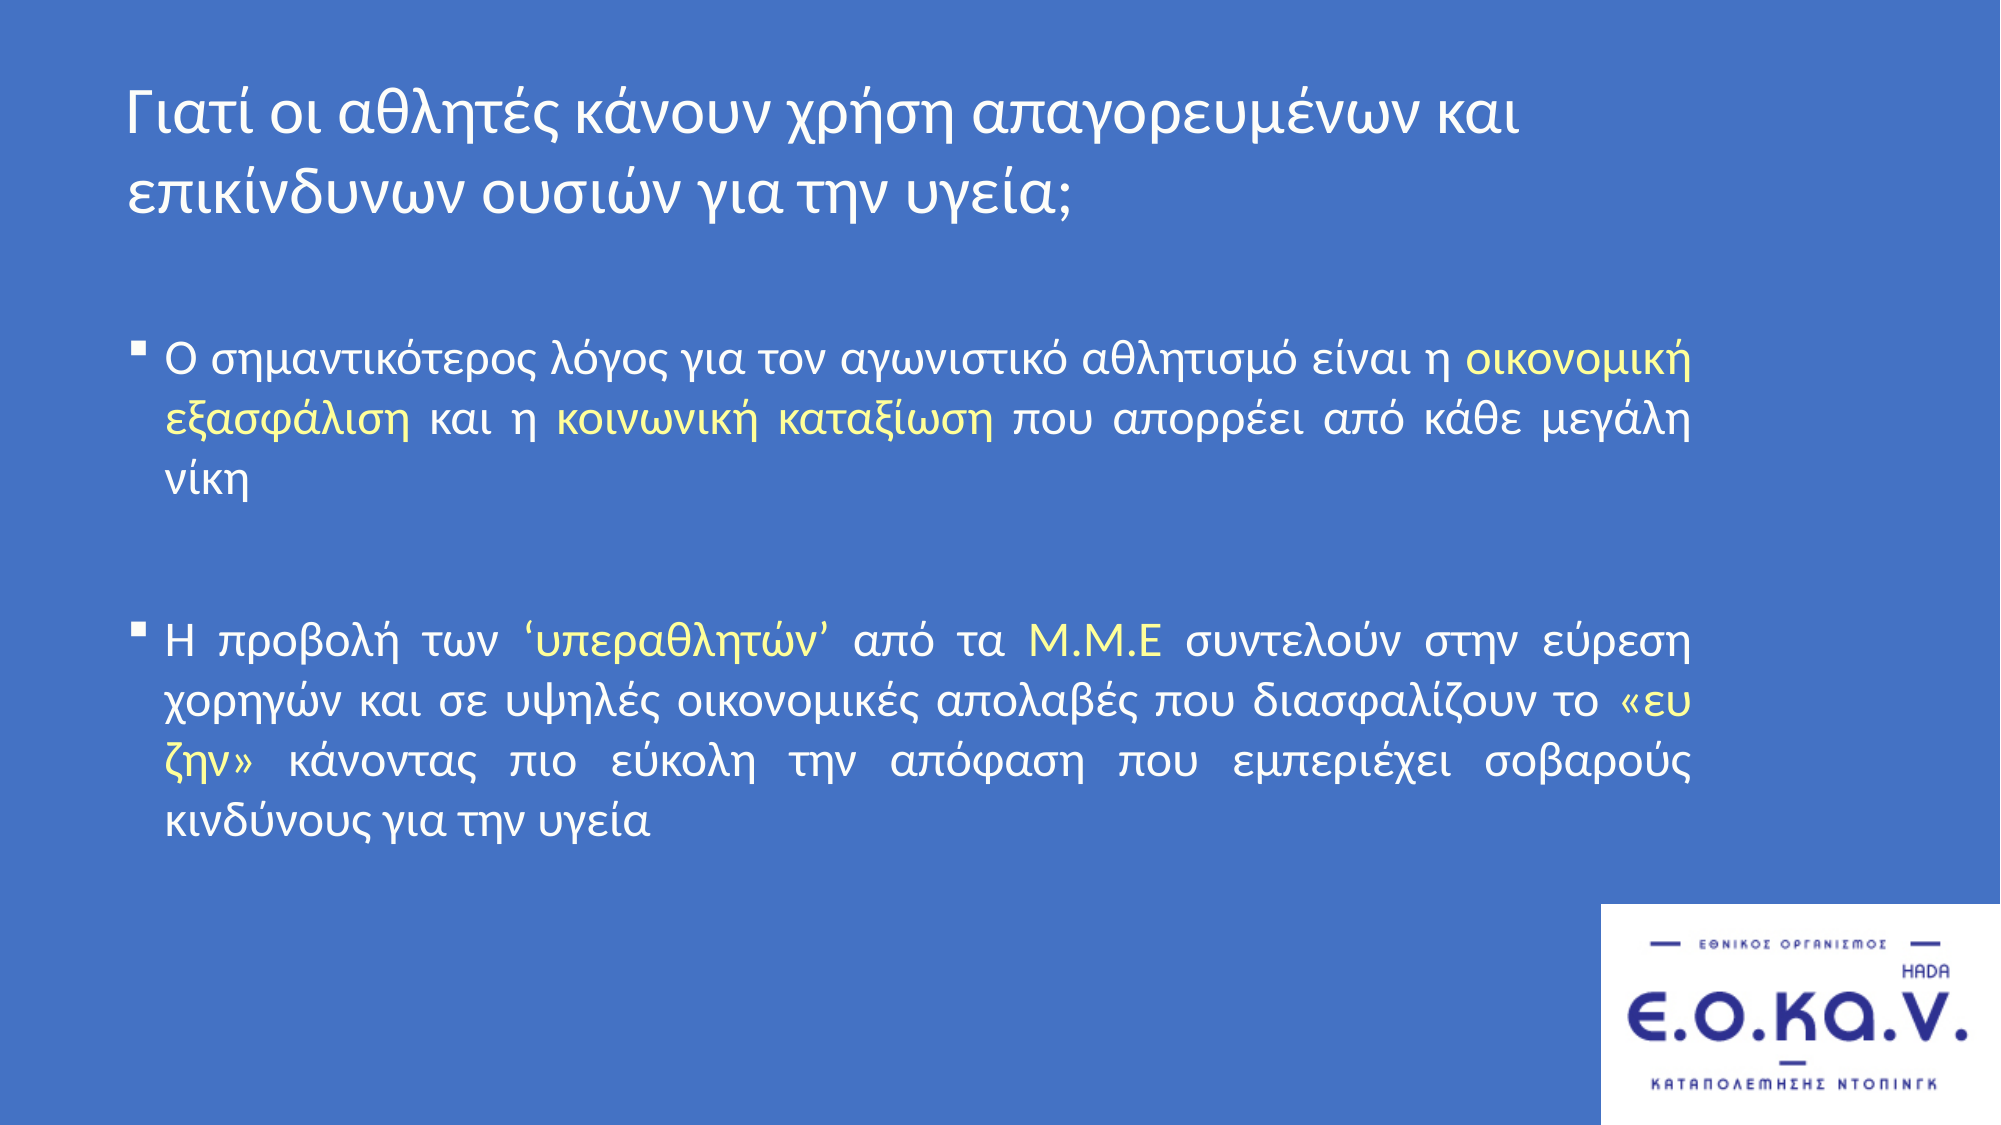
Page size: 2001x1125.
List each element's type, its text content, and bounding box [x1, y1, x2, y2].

text_box Γιατί οι αθλητές κάνουν χρήση απαγορευμένων και επικίνδυνων ουσιών για την υγεία; [112, 59, 1801, 314]
list Ο σημαντικότερος λόγος για τον αγωνιστικό αθλητισμό είναι η οικονομική εξασφάλιση και η κοινωνική καταξίωση που απορρέει από κάθε μεγάλη νίκη Η προβολή των ‘υπεραθλητών’ από τα Μ.Μ.Ε συντελούν στην εύρεση χορηγών και σε υψηλές οικονομικές απολαβές που διασφαλίζουν το «ευ ζην» κάνοντας πιο εύκολη την απόφαση που εμπεριέχει σοβαρούς κινδύνους για την υγεία [112, 316, 1708, 976]
picture [1601, 904, 2000, 1125]
